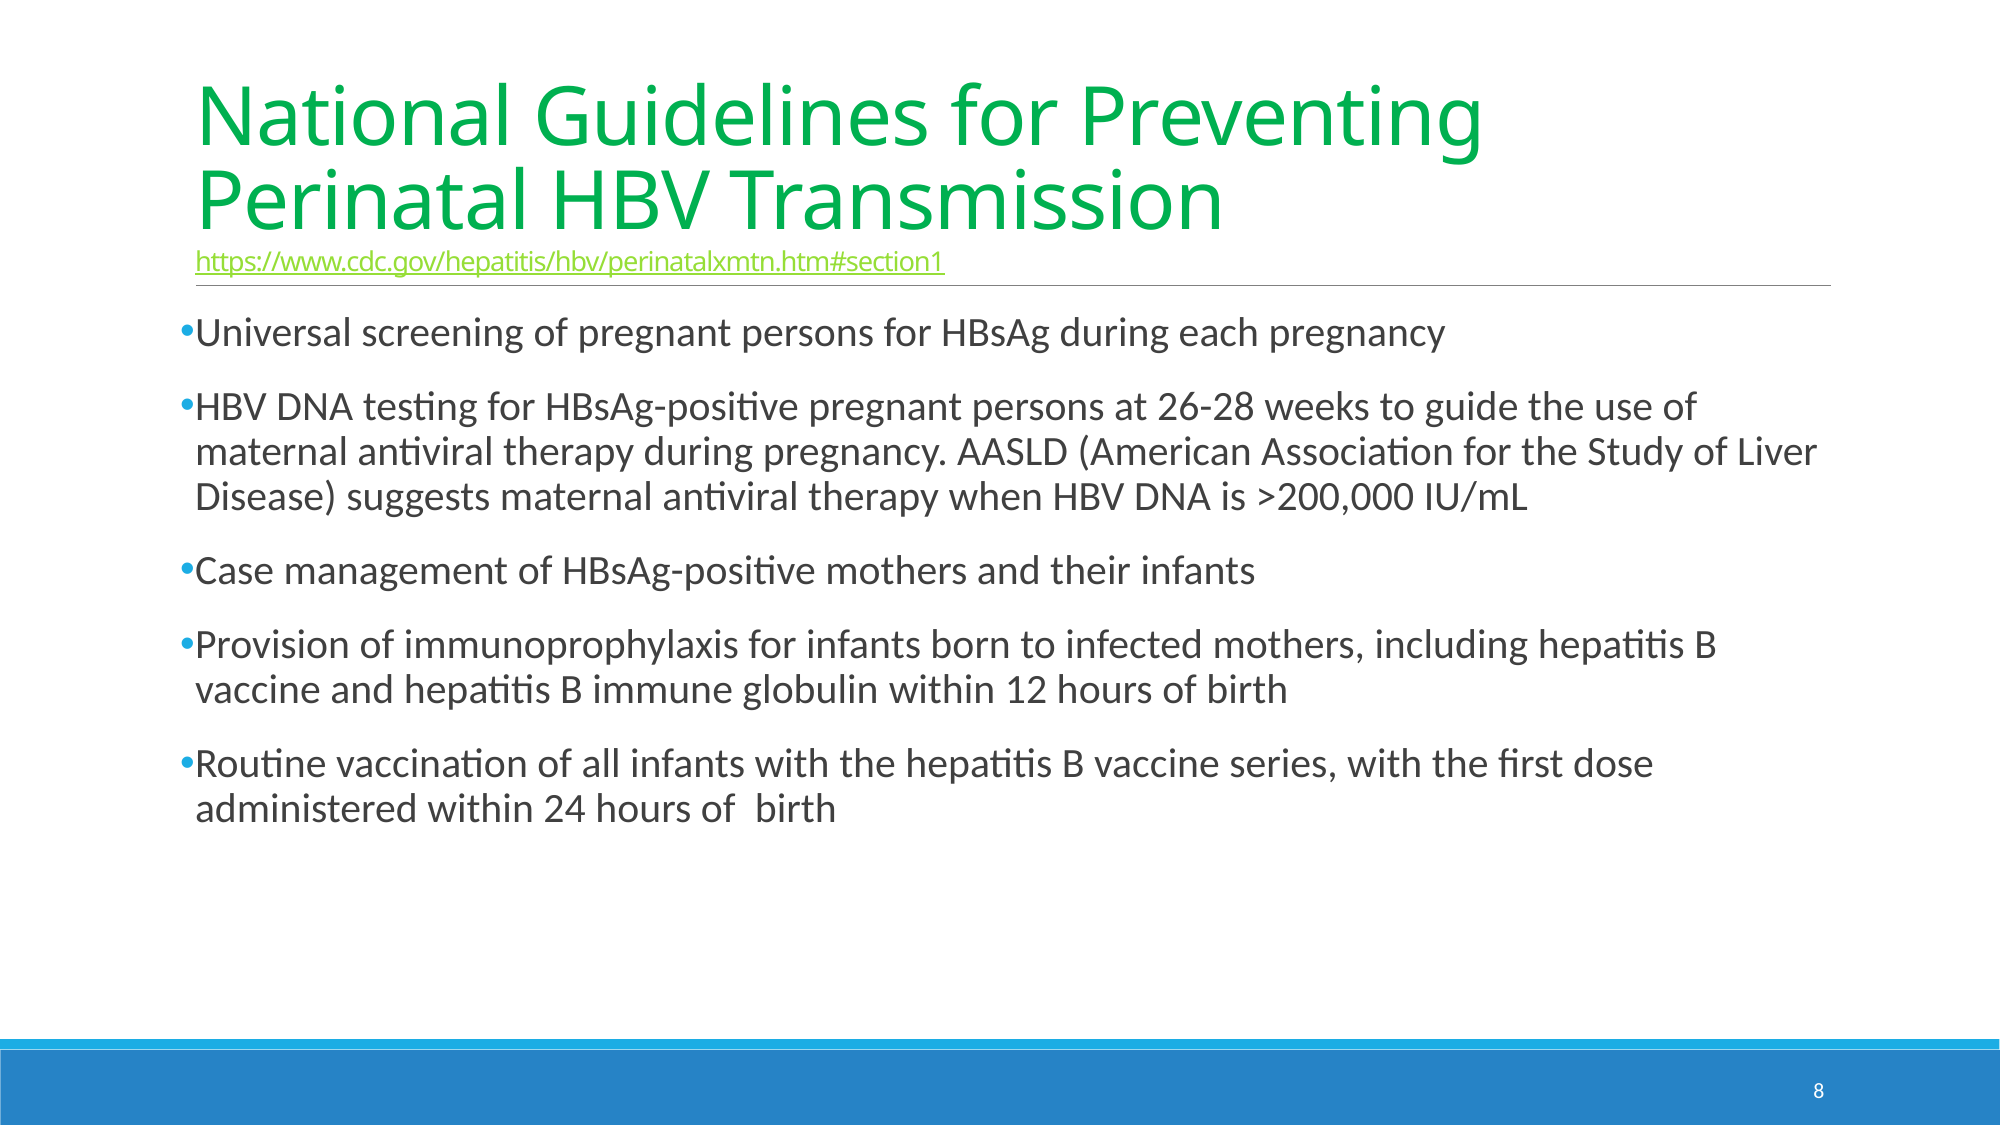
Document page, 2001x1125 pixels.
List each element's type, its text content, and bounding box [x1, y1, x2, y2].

slide_number 8 [1624, 1059, 1840, 1120]
title National Guidelines for Preventing Perinatal HBV Transmission https://www.cdc.gov/hepatitis/hbv/perinatalxmtn.htm#section1 [180, 47, 1830, 285]
list Universal screening of pregnant persons for HBsAg during each pregnancy HBV DNA testing for HBsAg-positive pregnant persons at 26-28 weeks to guide the use of maternal antiviral therapy during pregnancy. AASLD (American Association for the Study of Liver Disease) suggests maternal antiviral therapy when HBV DNA is >200,000 IU/mL Case management of HBsAg-positive mothers and their infants Provision of immunoprophylaxis for infants born to infected mothers, including hepatitis B vaccine and hepatitis B immune globulin within 12 hours of birth Routine vaccination of all infants with the hepatitis B vaccine series, with the first dose administered within 24 hours of birth [180, 302, 1830, 963]
